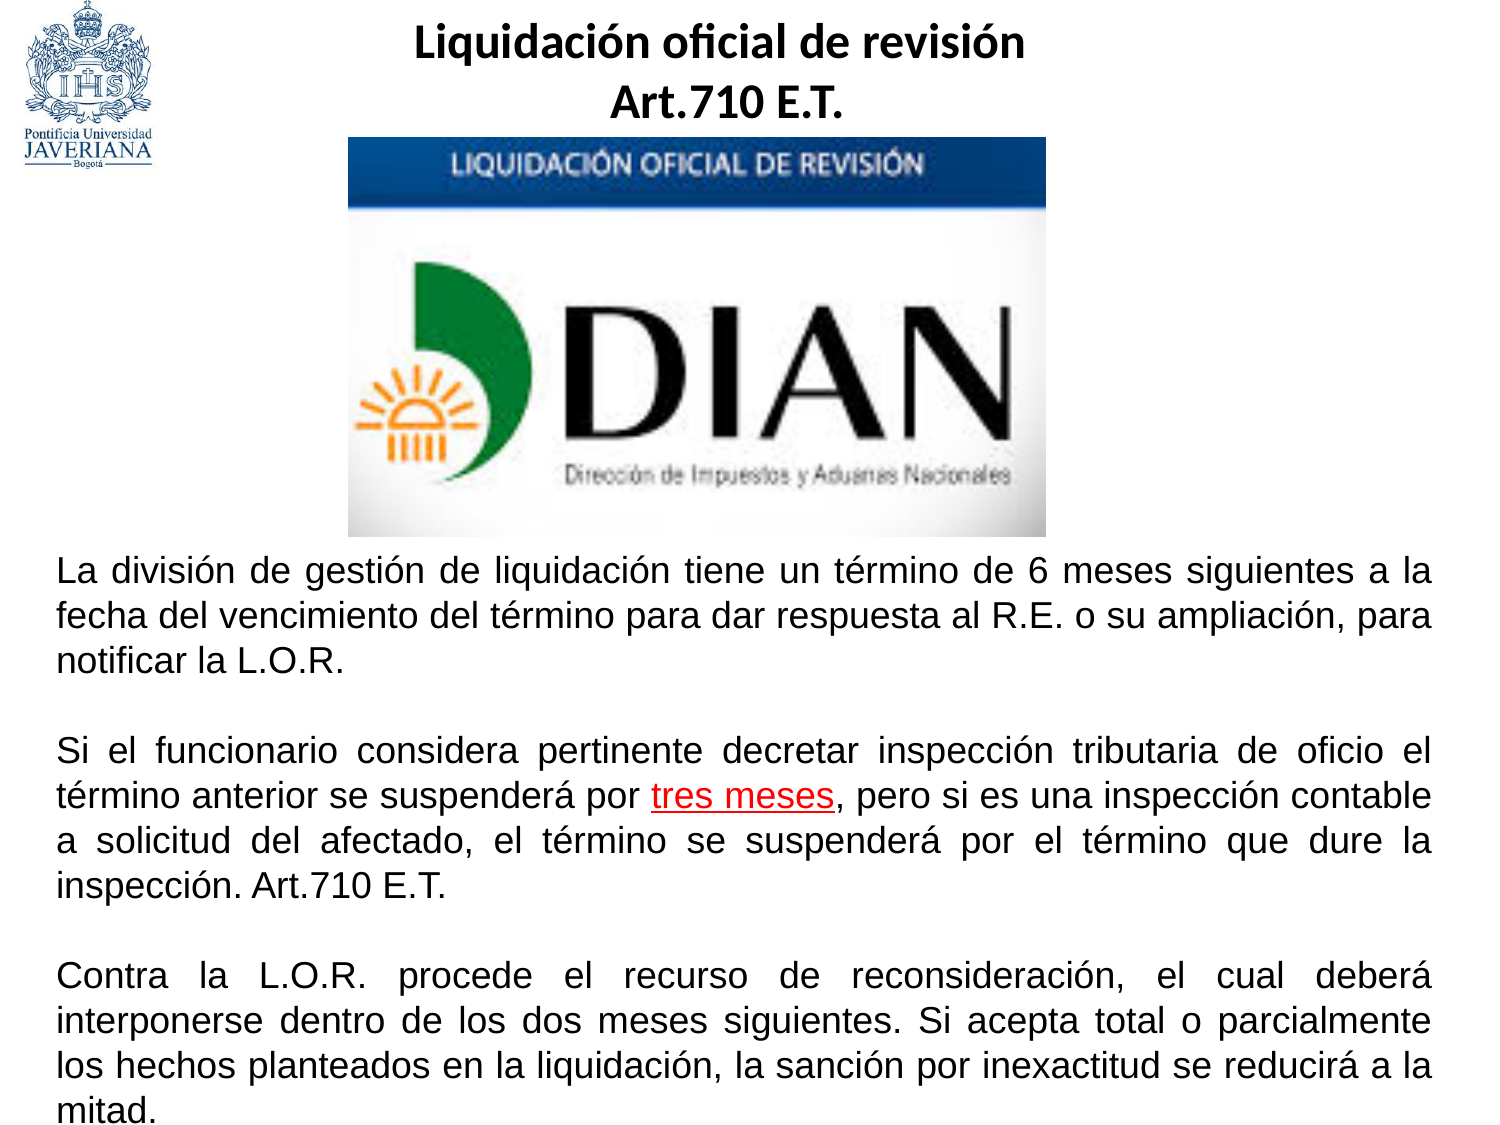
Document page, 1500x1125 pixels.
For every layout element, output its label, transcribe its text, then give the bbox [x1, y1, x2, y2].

picture [0, 0, 176, 176]
picture [348, 136, 1046, 538]
text_box Liquidación oficial de revisión Art.710 E.T. [336, 0, 1105, 136]
text_box La división de gestión de liquidación tiene un término de 6 meses siguientes a la fecha del vencimiento del término para dar respuesta al R.E. o su ampliación, para notificar la L.O.R. Si el funcionario considera pertinente decretar inspección tributaria de oficio el término anterior se suspenderá por tres meses, pero si es una inspección contable a solicitud del afectado, el término se suspenderá por el término que dure la inspección. Art.710 E.T. Contra la L.O.R. procede el recurso de reconsideración, el cual deberá interponerse dentro de los dos meses siguientes. Si acepta total o parcialmente los hechos planteados en la liquidación, la sanción por inexactitud se reducirá a la mitad. [41, 538, 1447, 1125]
